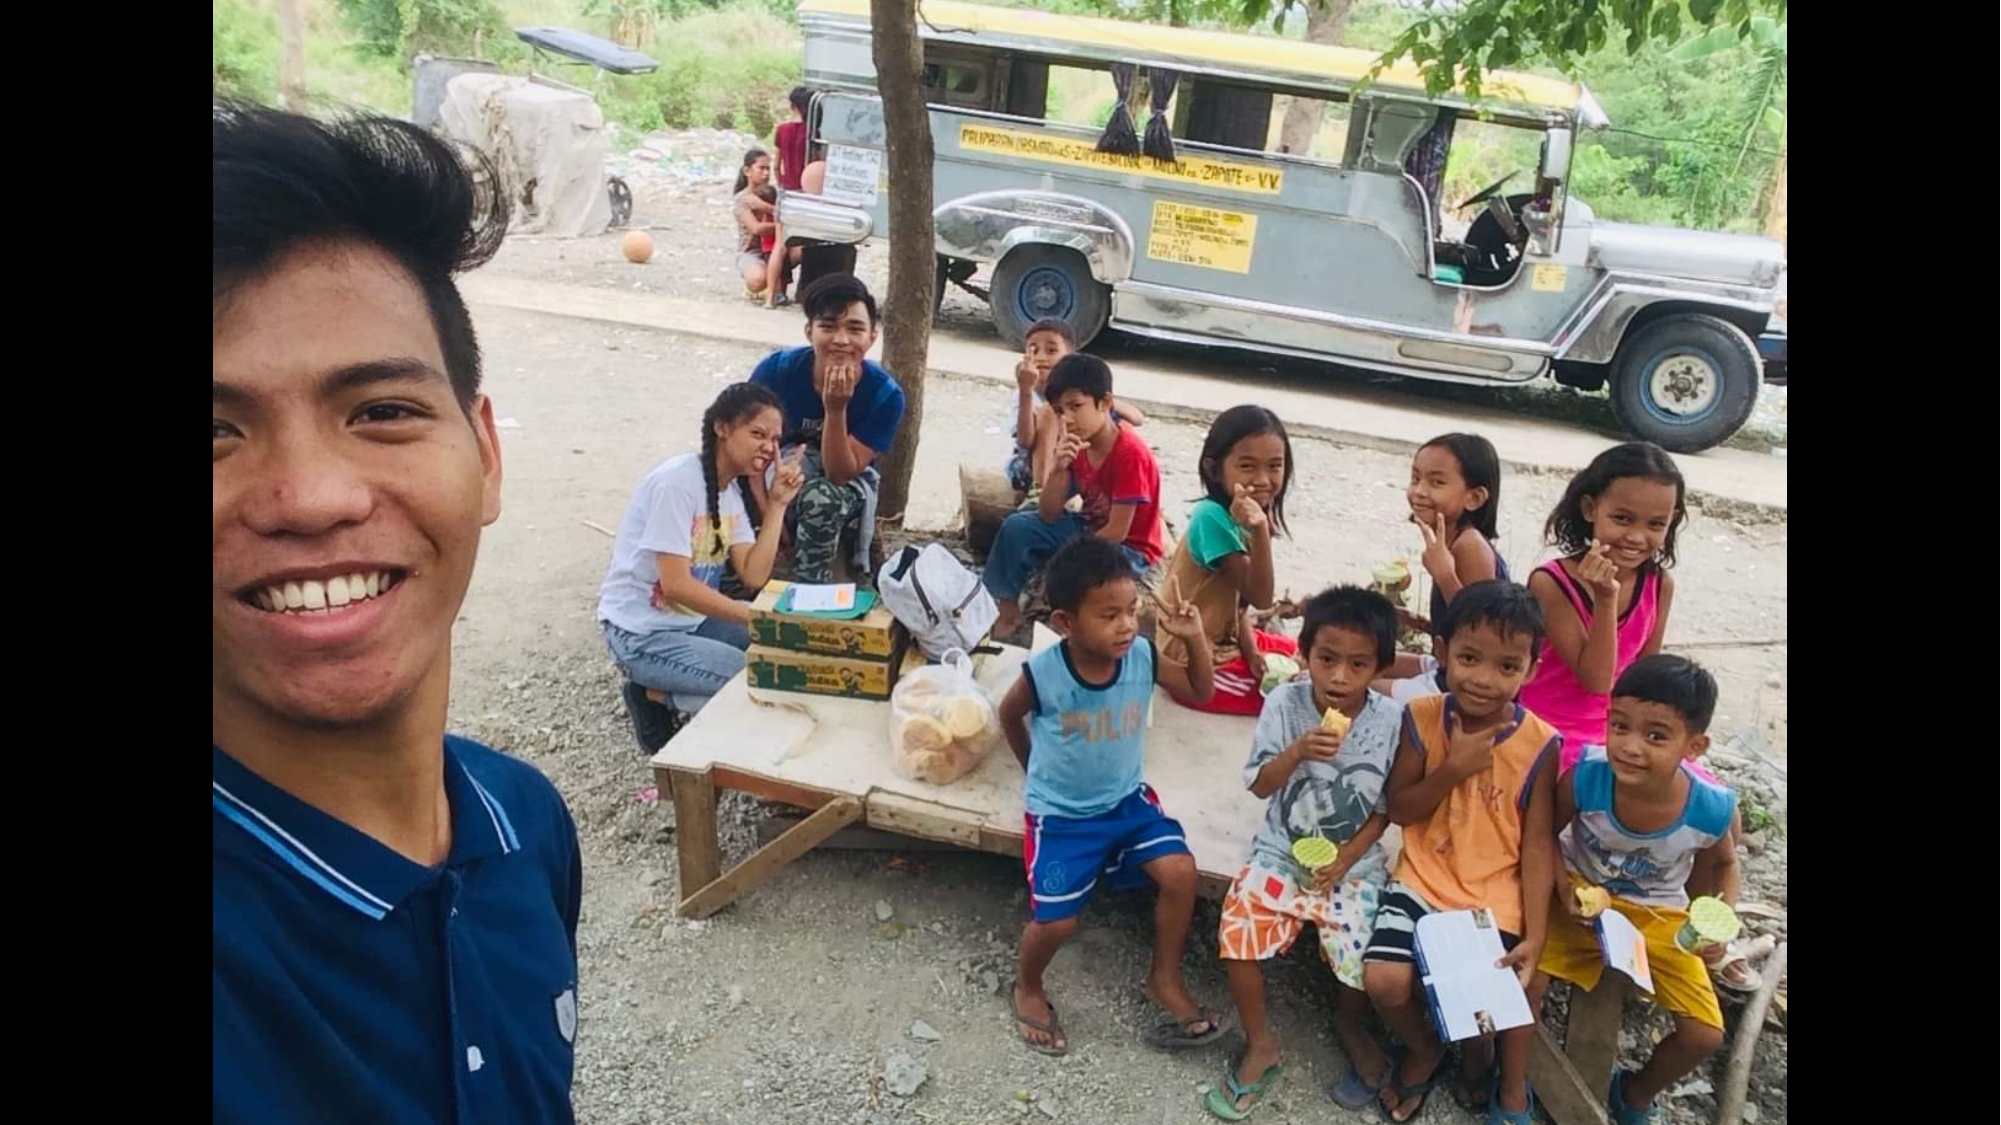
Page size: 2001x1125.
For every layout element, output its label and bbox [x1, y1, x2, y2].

picture [213, 0, 1787, 1125]
